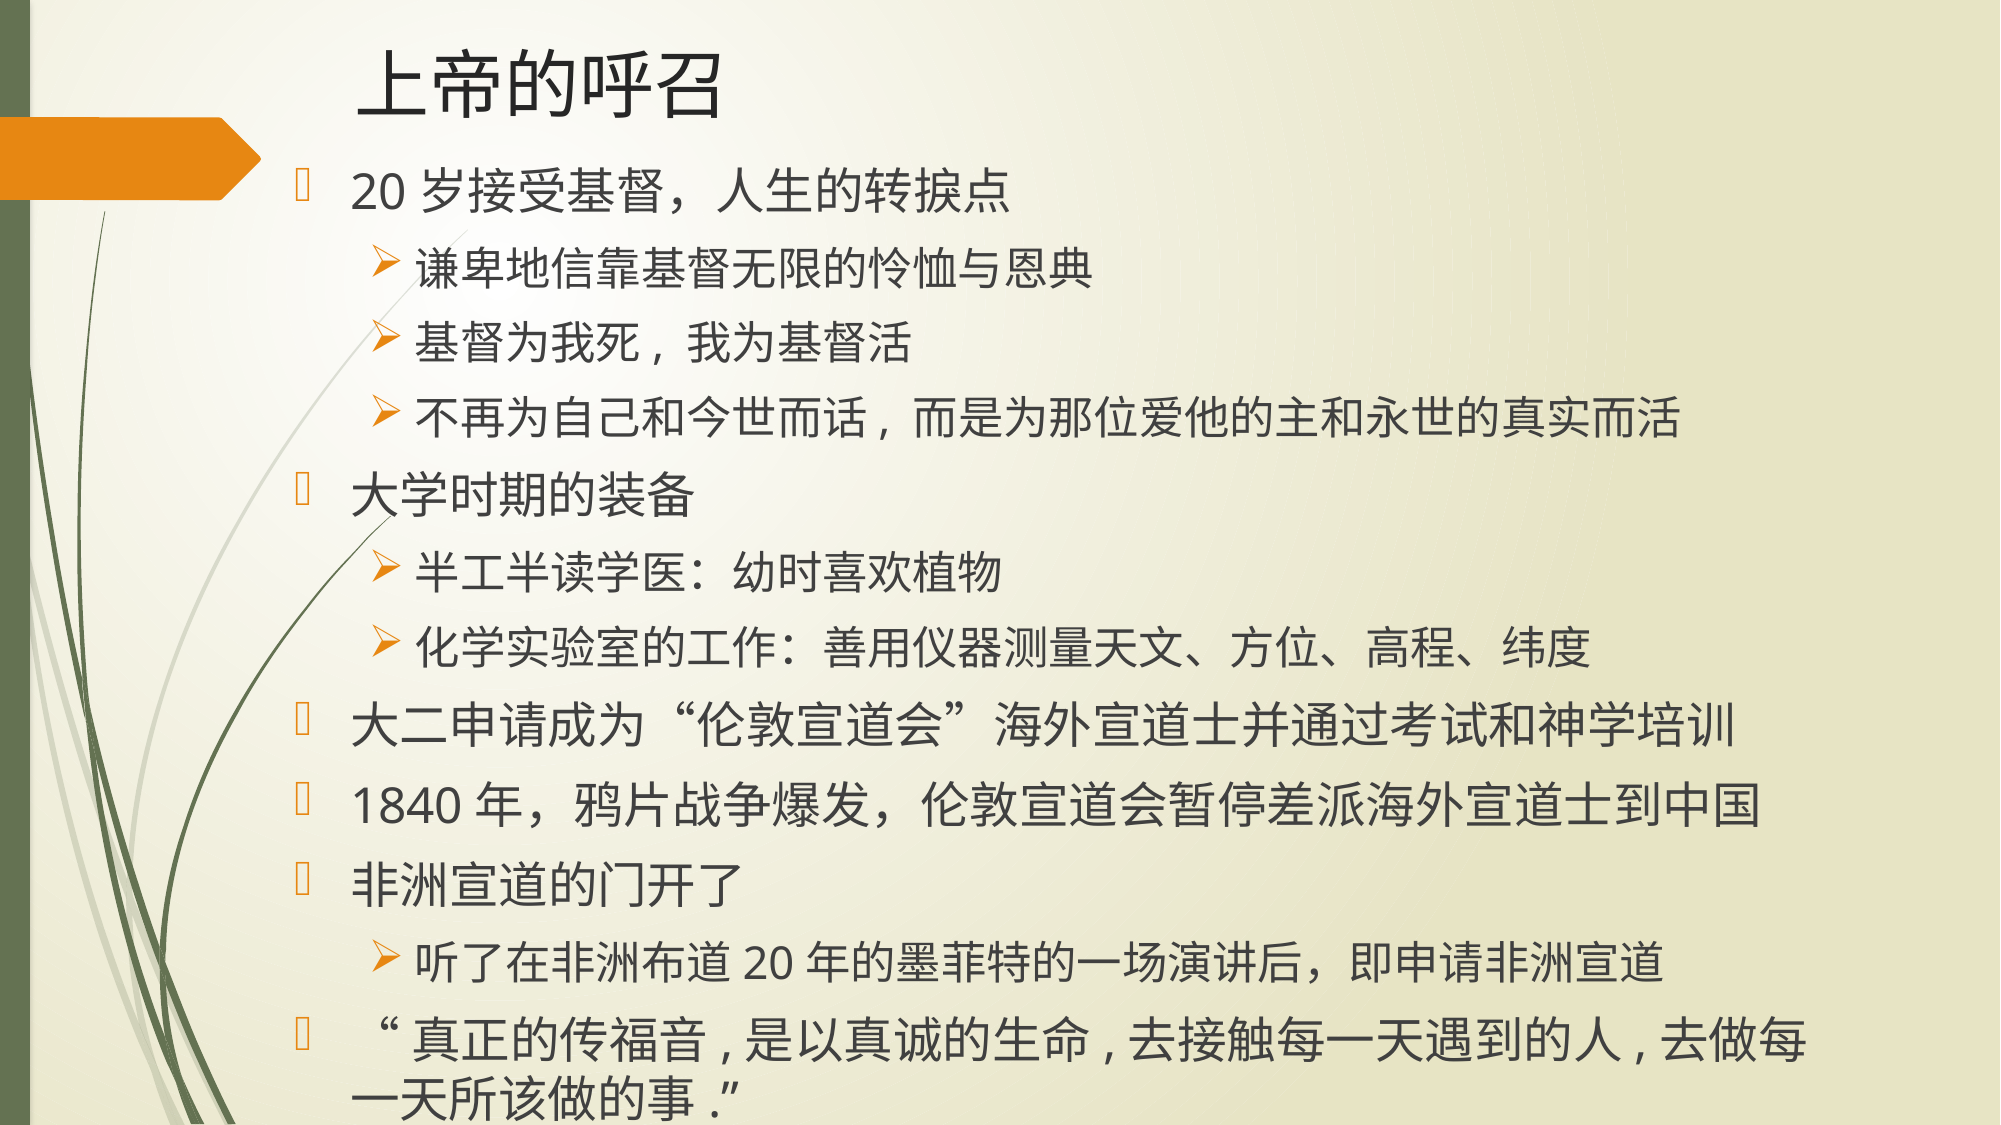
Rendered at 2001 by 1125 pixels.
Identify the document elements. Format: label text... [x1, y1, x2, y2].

title 上帝的呼召 [339, 29, 1802, 152]
list 20岁接受基督，人生的转捩点 谦卑地信靠基督无限的怜恤与恩典 基督为我死, 我为基督活 不再为自己和今世而话, 而是为那位爱他的主和永世的真实而活 大学时期的装备 半工半读学医：幼时喜欢植物 化学实验室的工作：善用仪器测量天文、方位、高程、纬度 大二申请成为“伦敦宣道会”海外宣道士并通过考试和神学培训 1840年，鸦片战争爆发，伦敦宣道会暂停差派海外宣道士到中国 非洲宣道的门开了 听了在非洲布道20年的墨菲特的一场演讲后，即申请非洲宣道 “真正的传福音,是以真诚的生命,去接触每一天遇到的人,去做每一天所该做的事.” [279, 152, 1857, 1125]
